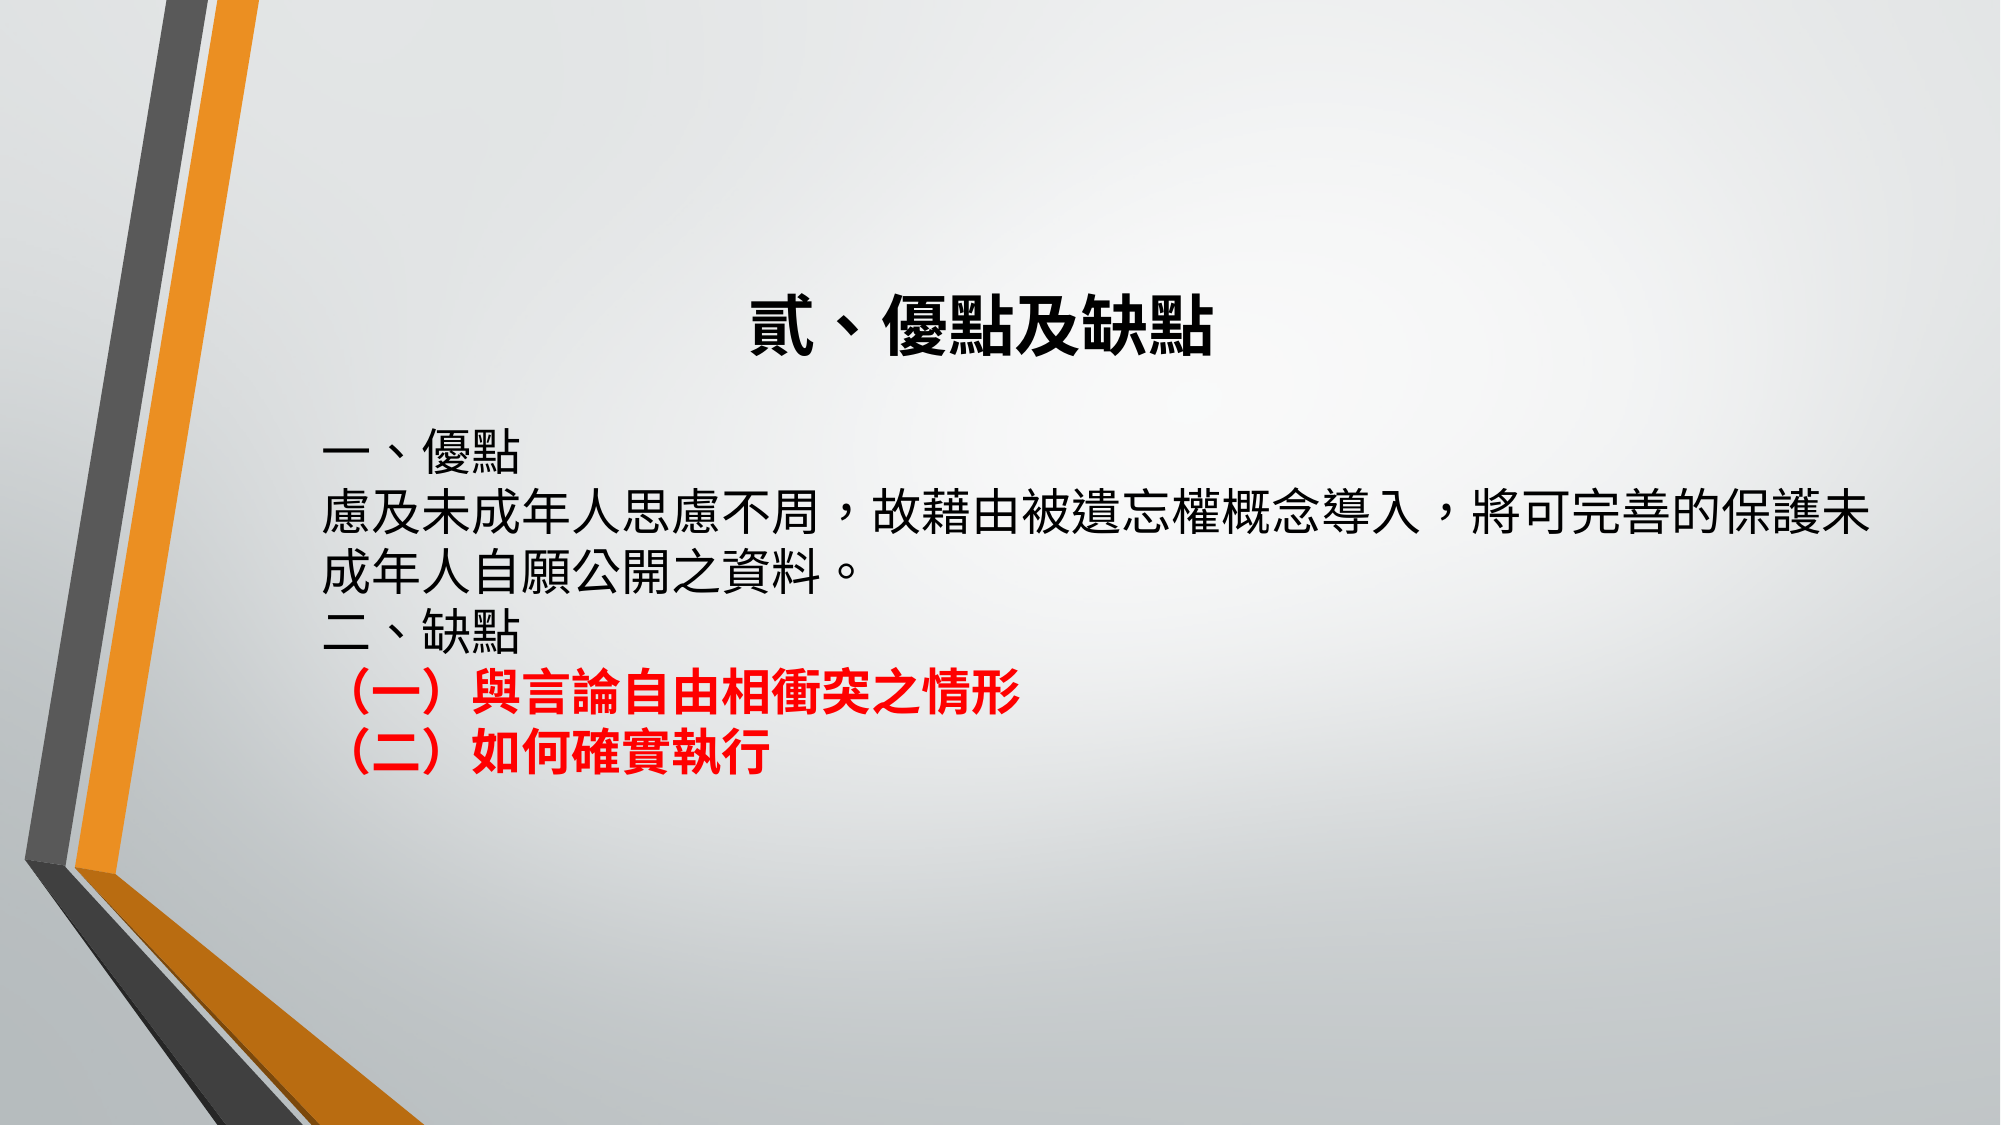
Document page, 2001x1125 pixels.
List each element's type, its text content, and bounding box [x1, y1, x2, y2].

text_box 一、優點 慮及未成年人思慮不周，故藉由被遺忘權概念導入，將可完善的保護未成年人自願公開之資料。 二、缺點 （一）與言論自由相衝突之情形 （二）如何確實執行 [306, 412, 1932, 838]
text_box 貳、優點及缺點 [733, 276, 1336, 371]
